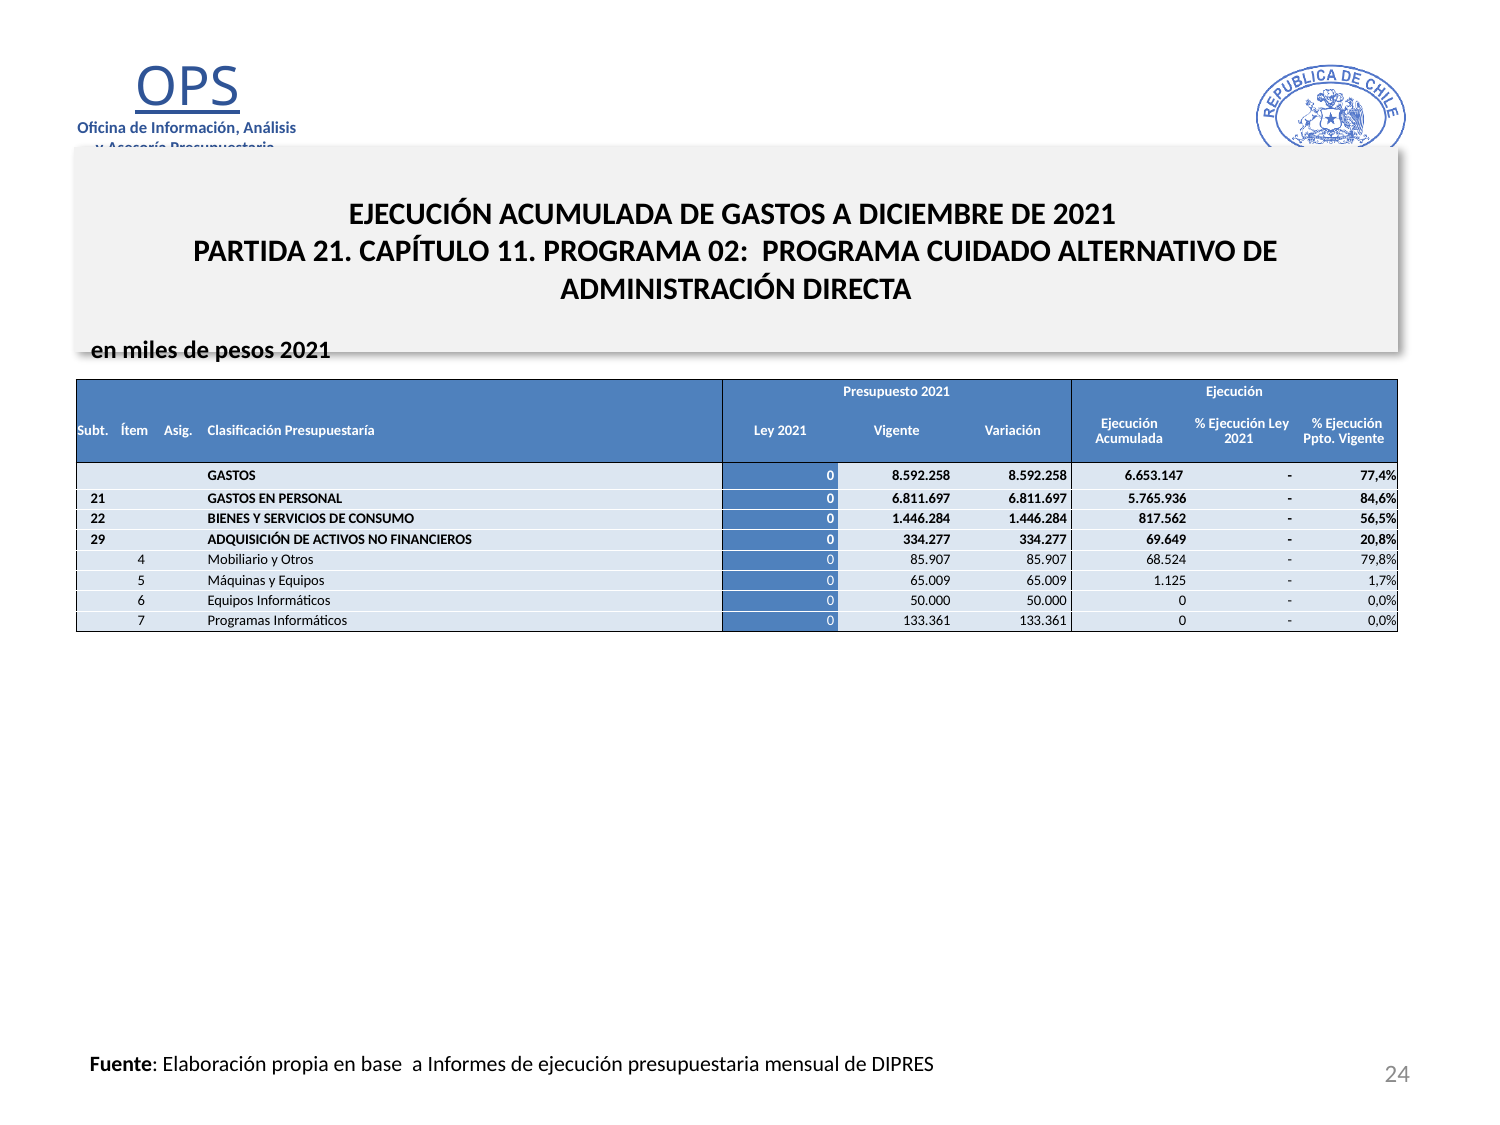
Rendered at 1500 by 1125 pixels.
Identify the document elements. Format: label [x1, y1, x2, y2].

table_cell [77, 510, 722, 529]
table_cell [77, 530, 722, 550]
slide_number [1074, 1042, 1425, 1103]
table_cell [1072, 591, 1397, 611]
table_cell [723, 530, 1071, 550]
table_cell [723, 400, 1071, 462]
table_cell [723, 571, 1071, 590]
table_cell [1072, 400, 1397, 462]
table_cell [1072, 571, 1397, 590]
table_cell [77, 612, 722, 631]
table_cell [77, 400, 722, 462]
table_cell [1072, 510, 1397, 529]
table_cell [723, 591, 1071, 611]
table_header [723, 380, 1071, 400]
table_cell [77, 551, 722, 570]
table_cell [723, 510, 1071, 529]
table_cell [77, 591, 722, 611]
table_cell [1072, 612, 1397, 631]
table_cell [1072, 490, 1397, 509]
title [74, 147, 1398, 352]
table_cell [1072, 551, 1397, 570]
table_header [1072, 380, 1397, 400]
table_cell [723, 612, 1071, 631]
table_cell [723, 490, 1071, 509]
table_cell [77, 463, 722, 489]
table_cell [1072, 530, 1397, 550]
table_cell [723, 463, 1071, 489]
picture [1240, 58, 1420, 175]
table_cell [723, 551, 1071, 570]
table_cell [77, 571, 722, 590]
table_cell [1072, 463, 1397, 489]
table_header [77, 380, 722, 400]
text_box [76, 326, 1388, 368]
table_cell [77, 490, 722, 509]
